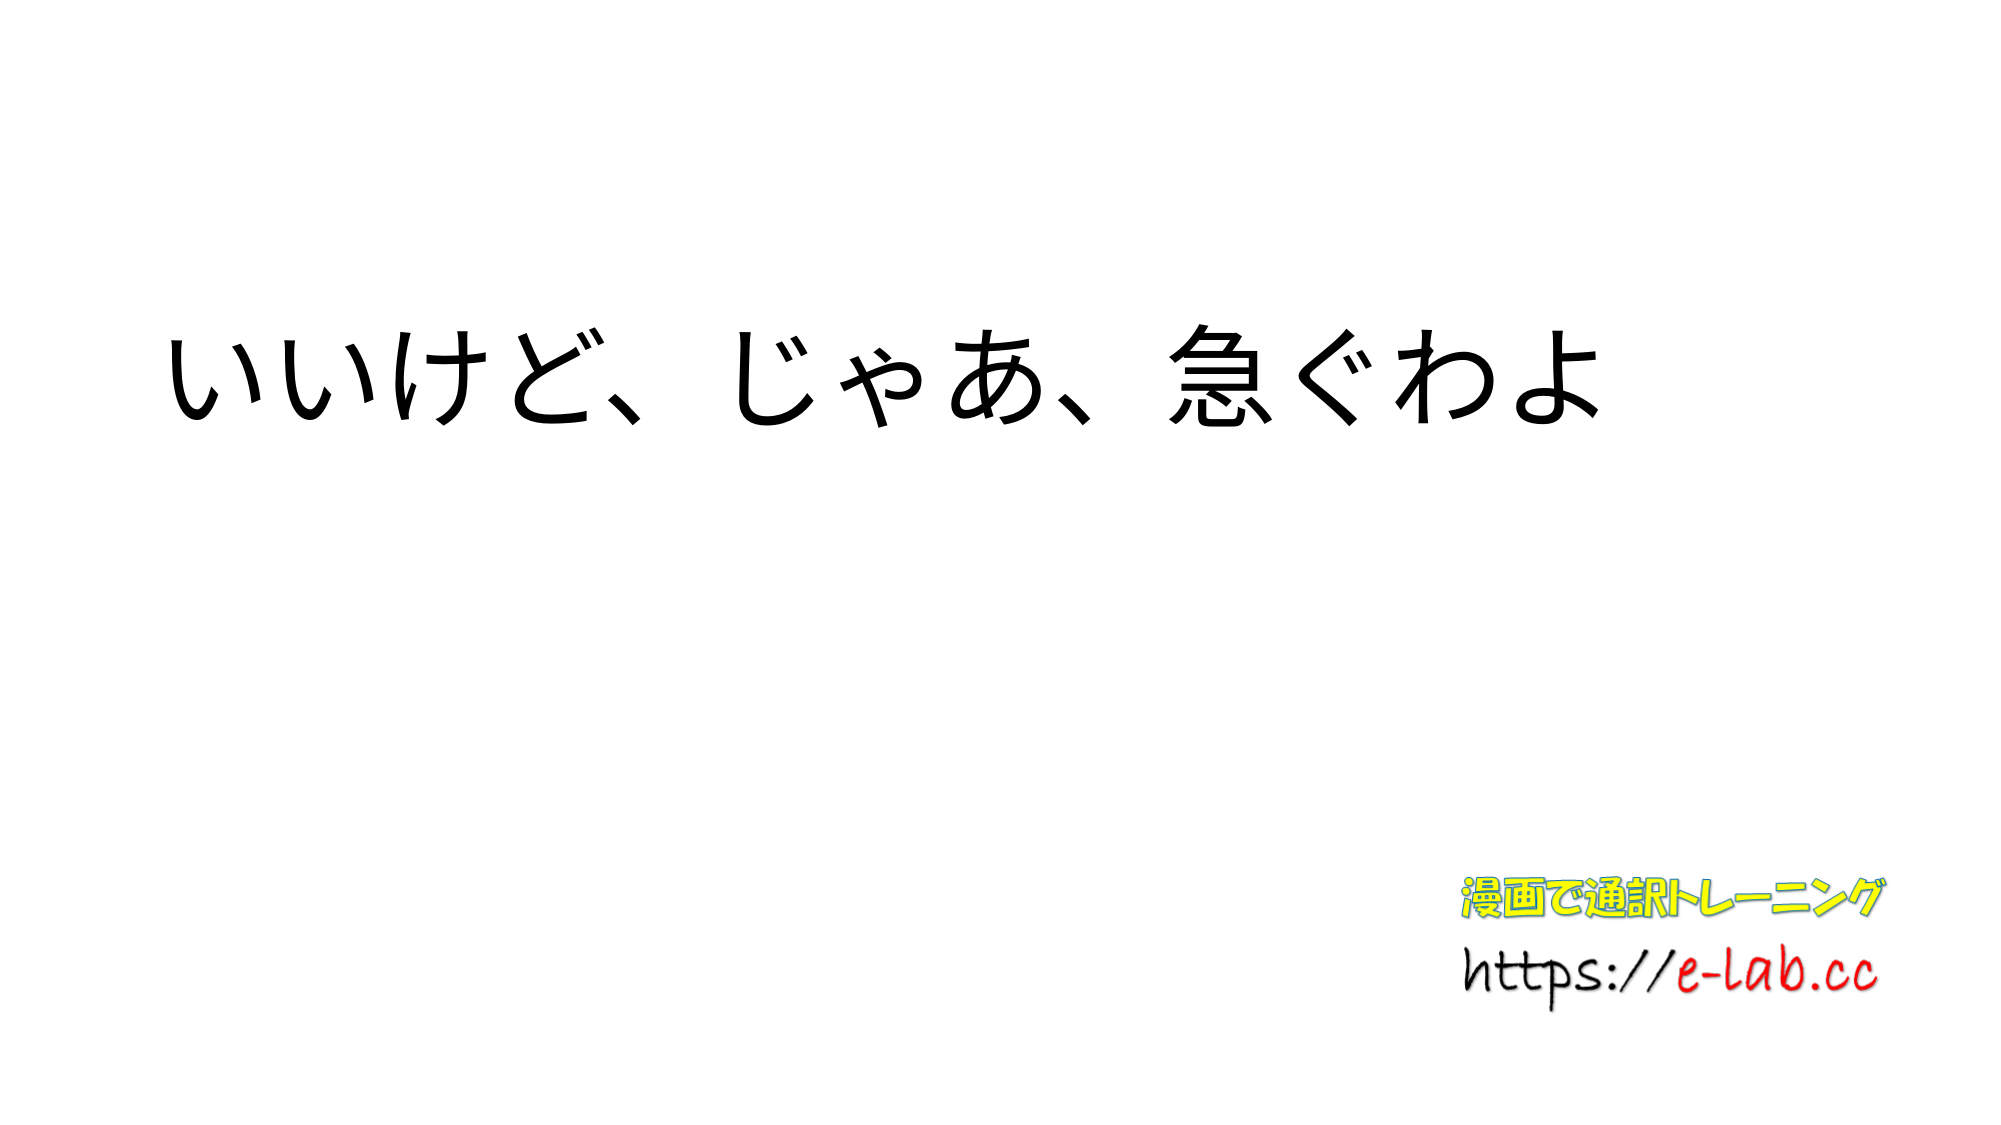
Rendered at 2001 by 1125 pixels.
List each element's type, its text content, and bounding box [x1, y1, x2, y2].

title いいけど、じゃあ、急ぐわよ [142, 262, 1948, 450]
picture [1417, 861, 1924, 1061]
